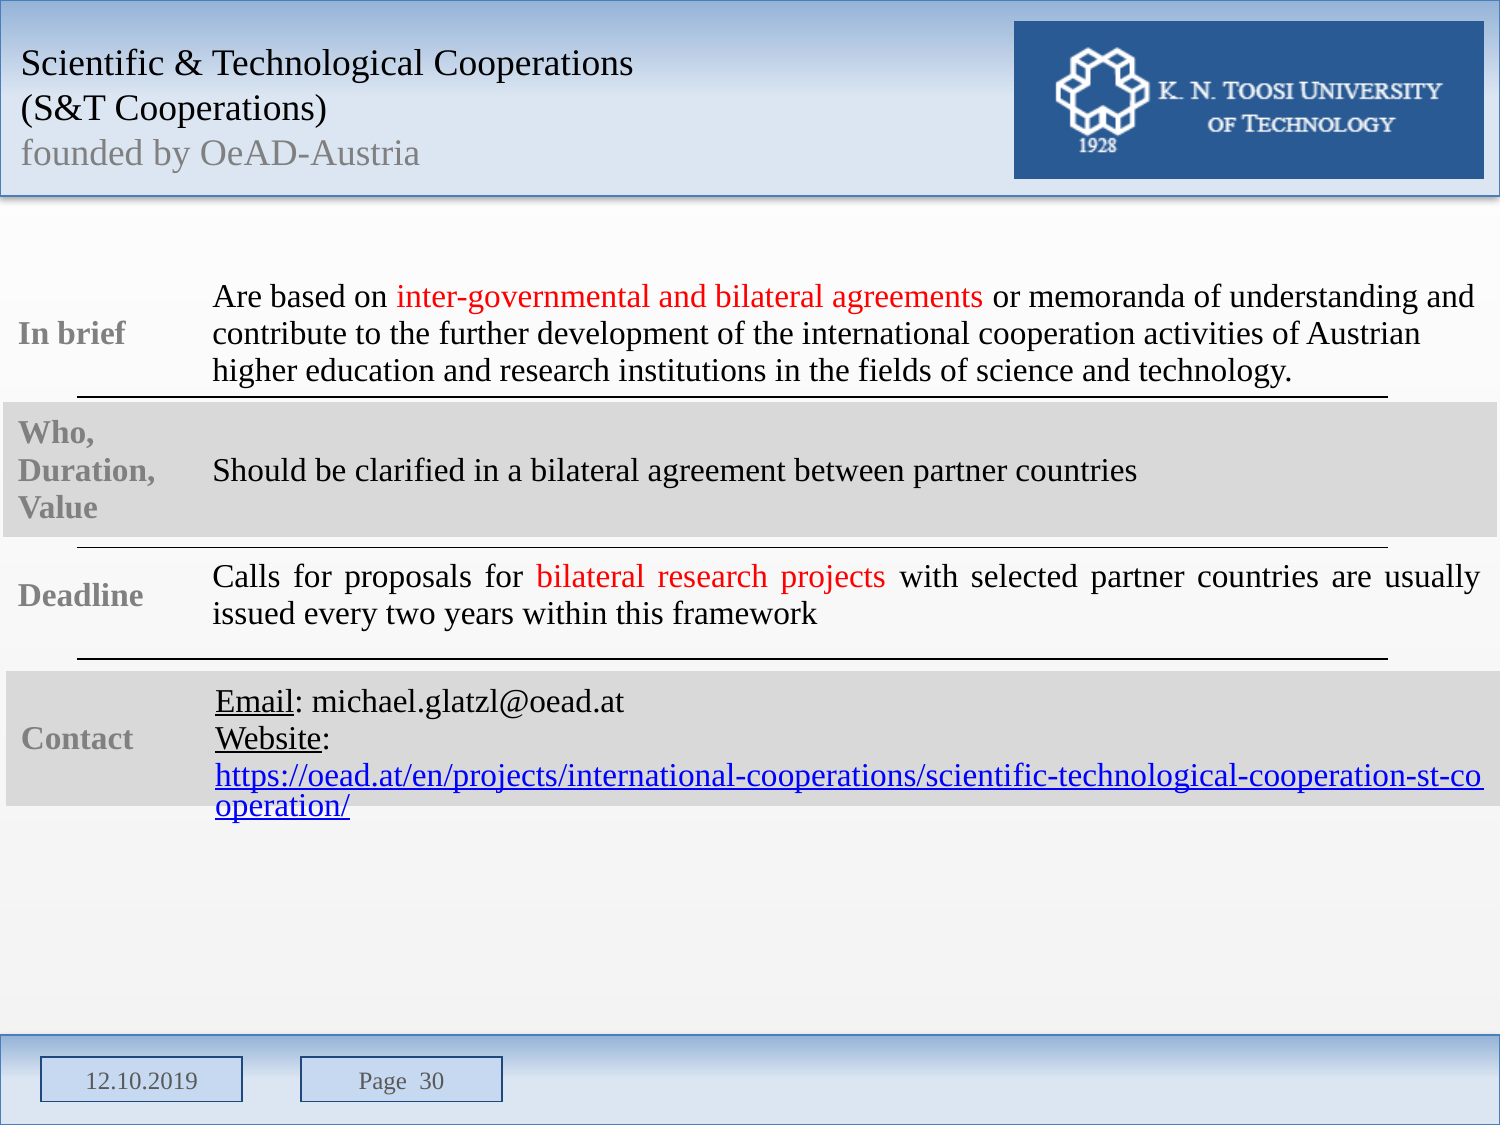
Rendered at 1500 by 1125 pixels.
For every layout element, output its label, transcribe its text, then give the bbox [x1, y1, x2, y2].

table_header Should be clarified in a bilateral agreement between partner countries [197, 402, 1497, 537]
table_header Calls for proposals for bilateral research projects with selected partner countries are usually issued every two years within this framework [197, 548, 1497, 642]
table_header Deadline [3, 548, 197, 642]
table_header Are based on inter-governmental and bilateral agreements or memoranda of understanding and contribute to the further development of the international cooperation activities of Austrian higher education and research institutions in the fields of science and technology. [197, 266, 1497, 401]
table_header Email: michael.glatzl@oead.at Website: https://oead.at/en/projects/international-cooperations/scientific-technological-cooperation-st-cooperation/ [200, 671, 1500, 806]
table_header Who, Duration, Value [3, 402, 197, 537]
table_header In brief [3, 266, 197, 401]
table_header Contact [6, 671, 200, 806]
text_box Scientific & Technological Cooperations (S&T Cooperations) founded by OeAD-Austria [5, 30, 703, 181]
